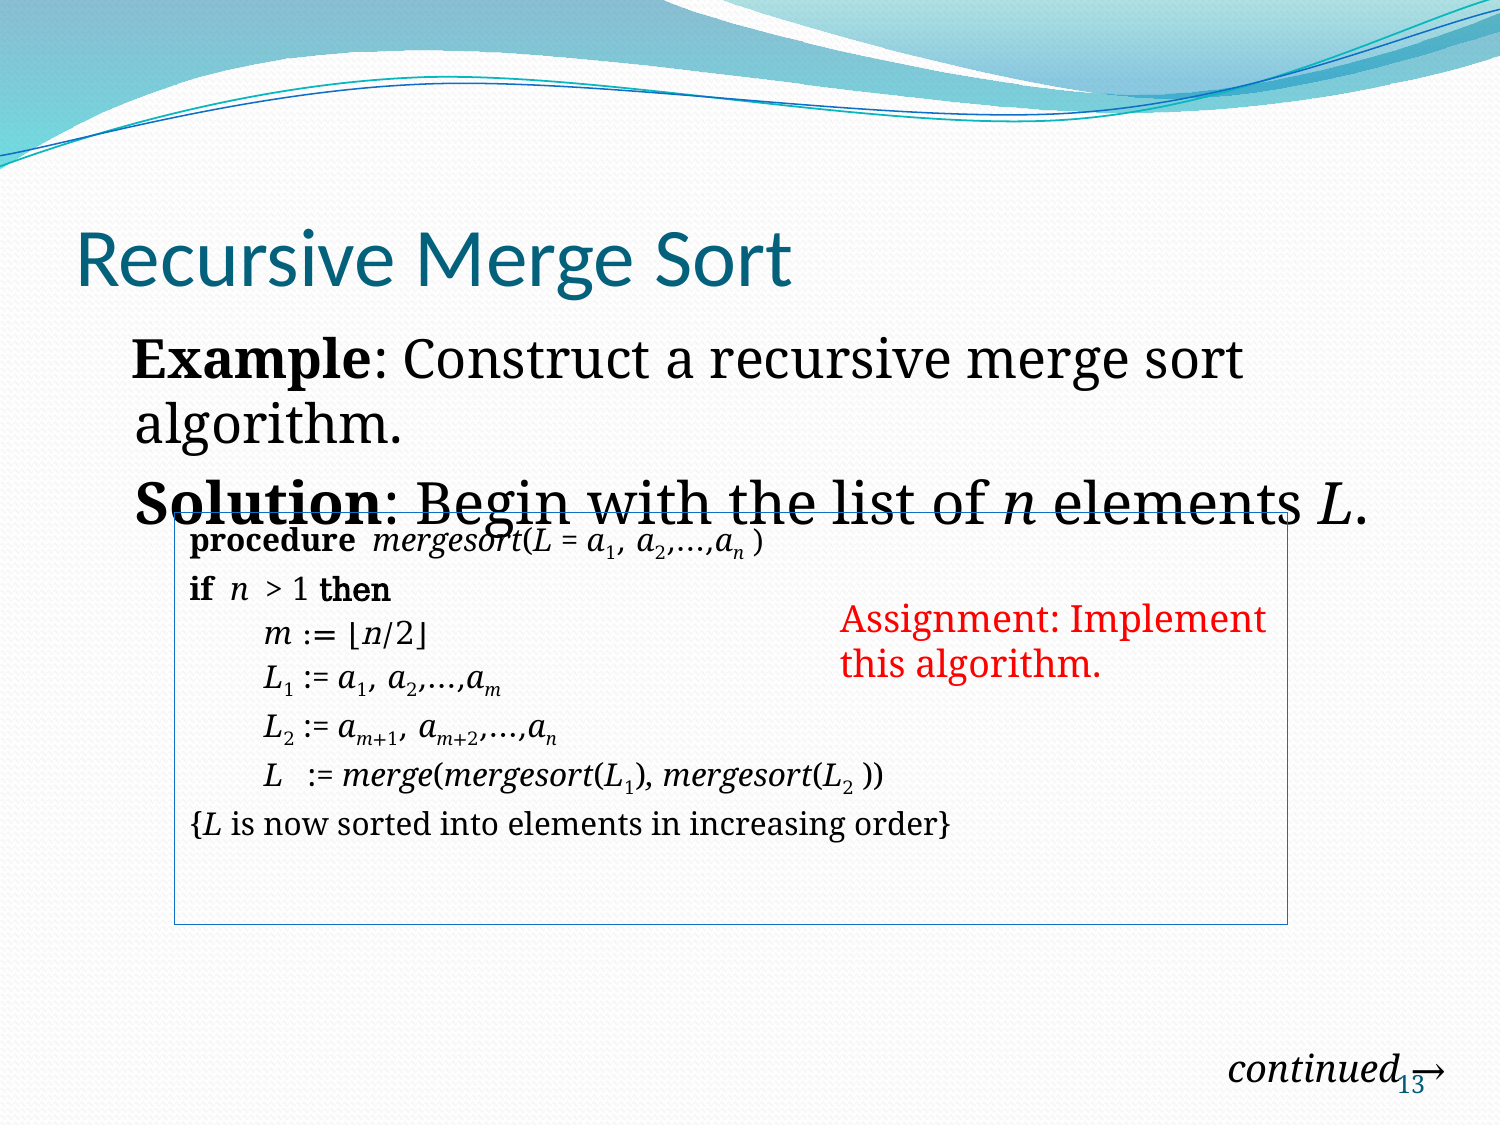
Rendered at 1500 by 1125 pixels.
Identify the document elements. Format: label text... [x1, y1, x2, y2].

text_box continued → [1212, 1037, 1463, 1098]
slide_number 13 [1299, 1042, 1425, 1103]
list Example: Construct a recursive merge sort algorithm. Solution: Begin with the list of n elements L. [75, 317, 1425, 1038]
text_box procedure mergesort(L = a1, a2,…,an ) if n > 1 then m := ⌊n/2⌋ L1 := a1, a2,…,am L2 := am+1, am+2,…,an L := merge(mergesort(L1), mergesort(L2 )) {L is now sorted into elements in increasing order} [174, 512, 1288, 925]
title Recursive Merge Sort [75, 115, 1425, 303]
text_box Assignment: Implement this algorithm. [825, 587, 1325, 693]
